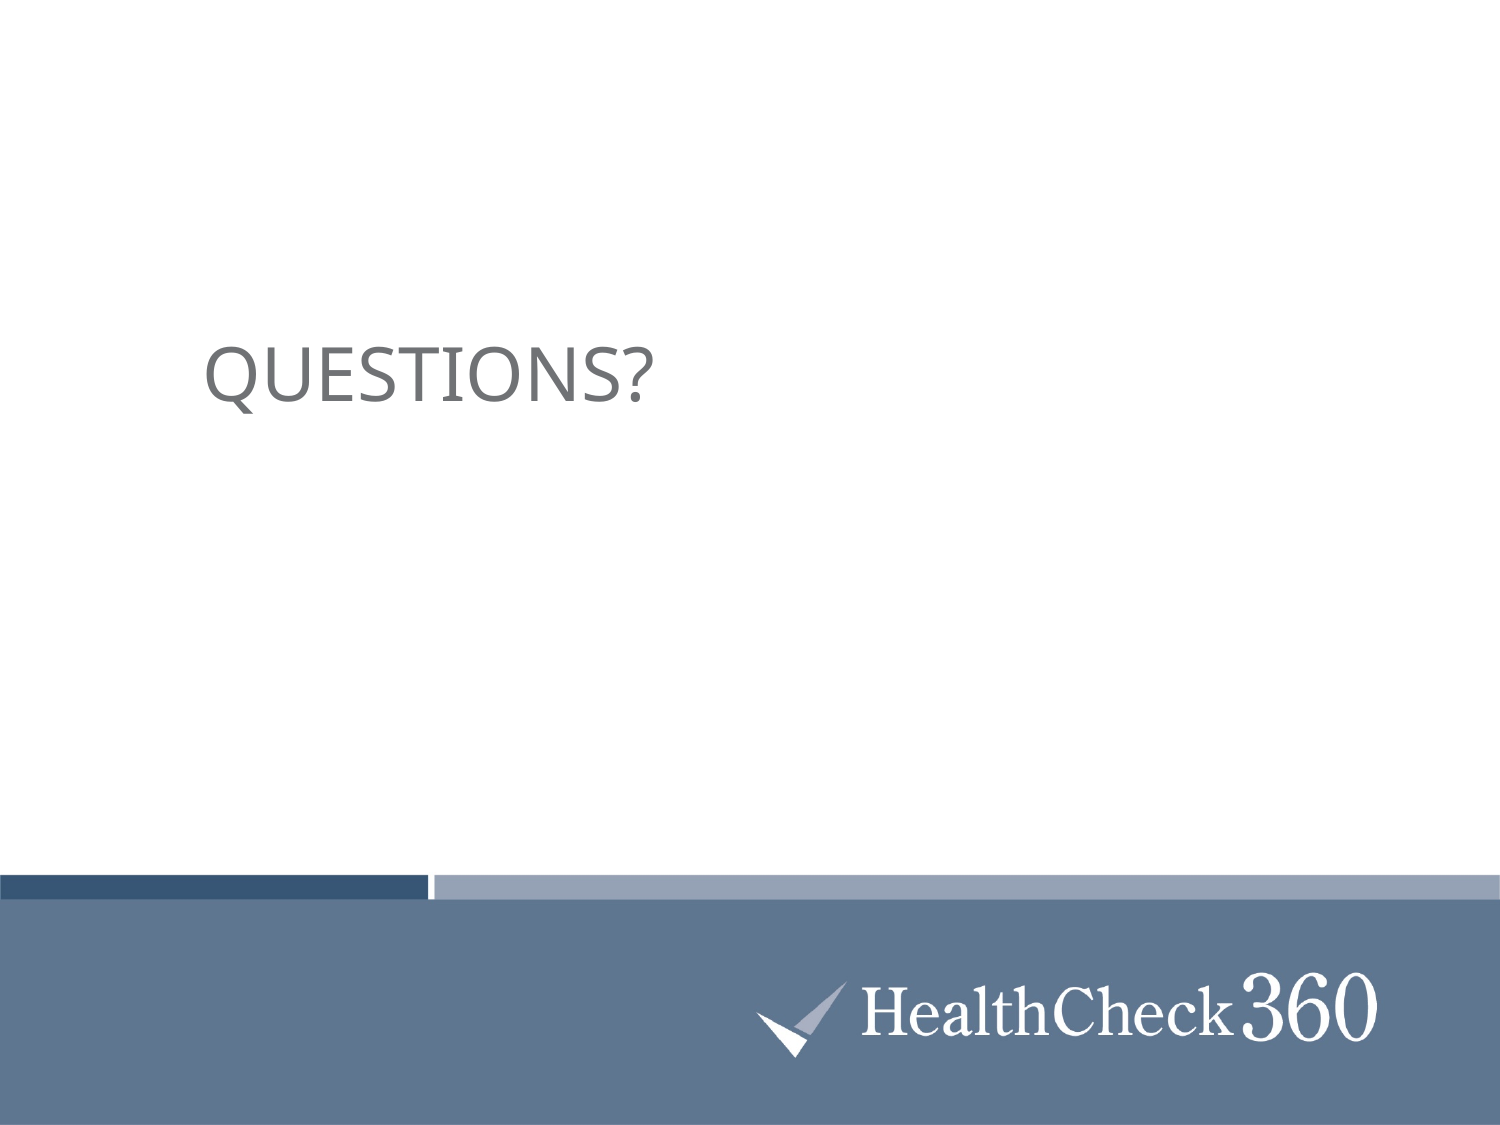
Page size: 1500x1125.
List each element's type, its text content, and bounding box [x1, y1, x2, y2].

title QUESTIONS? [187, 187, 1225, 425]
picture [0, 0, 1500, 1125]
